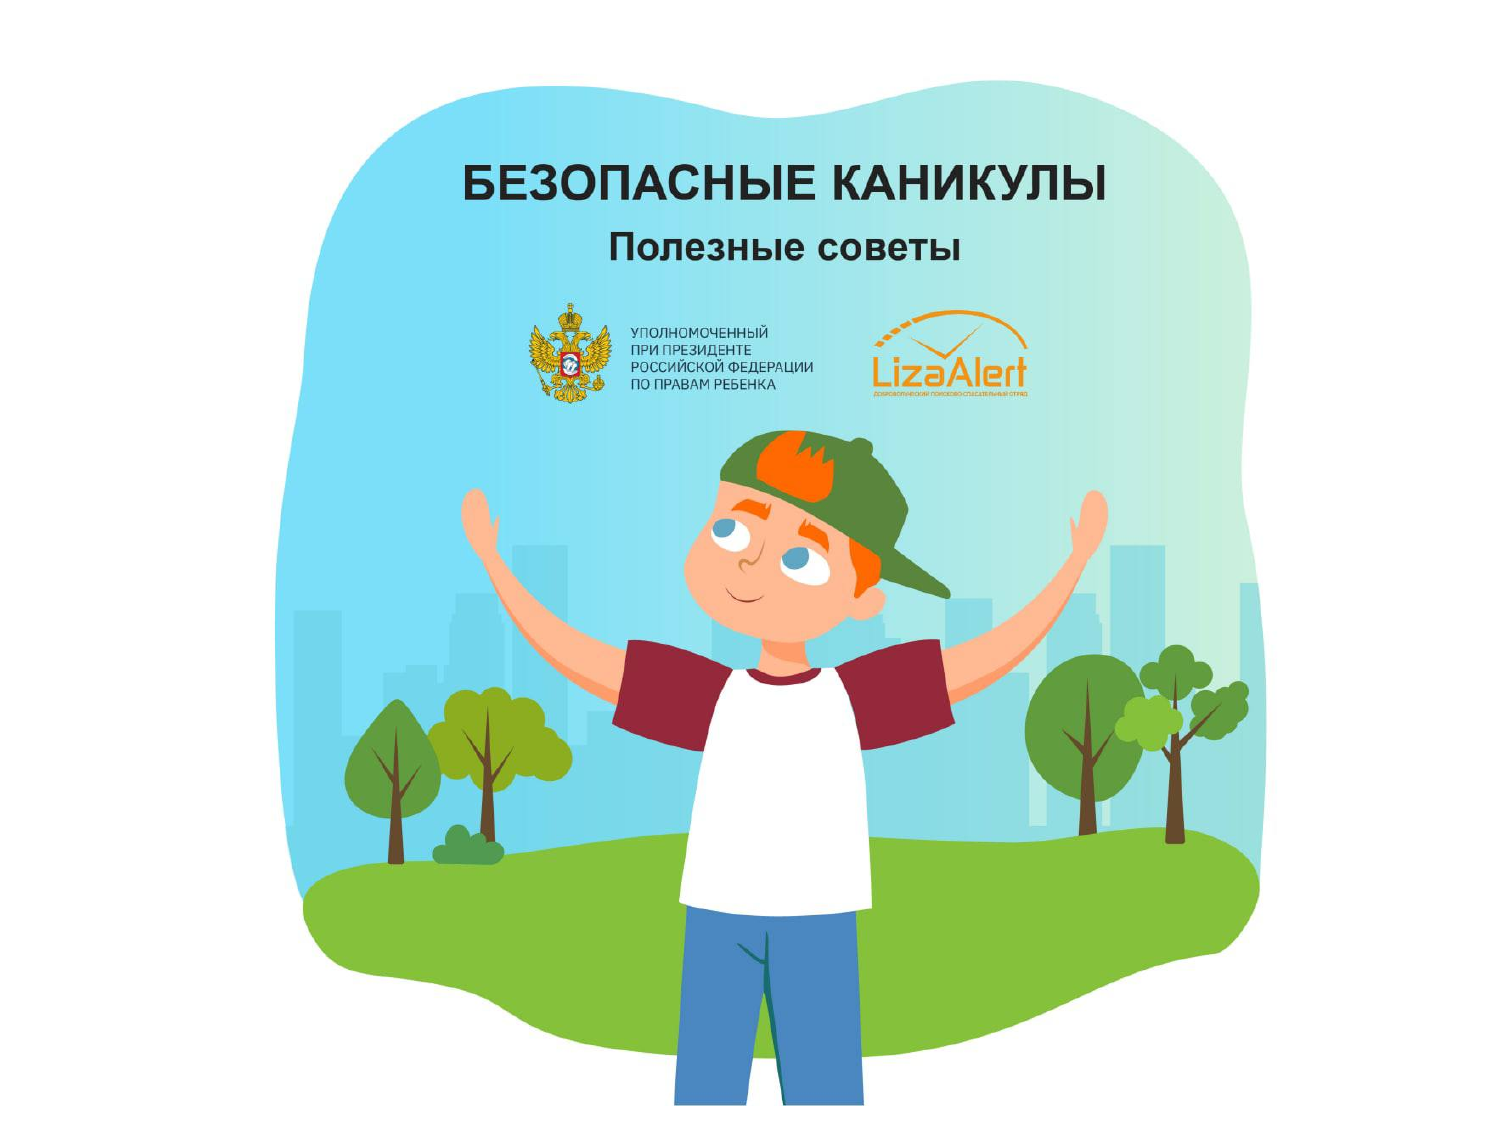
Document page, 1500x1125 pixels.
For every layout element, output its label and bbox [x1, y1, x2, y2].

list [229, 18, 1318, 1107]
